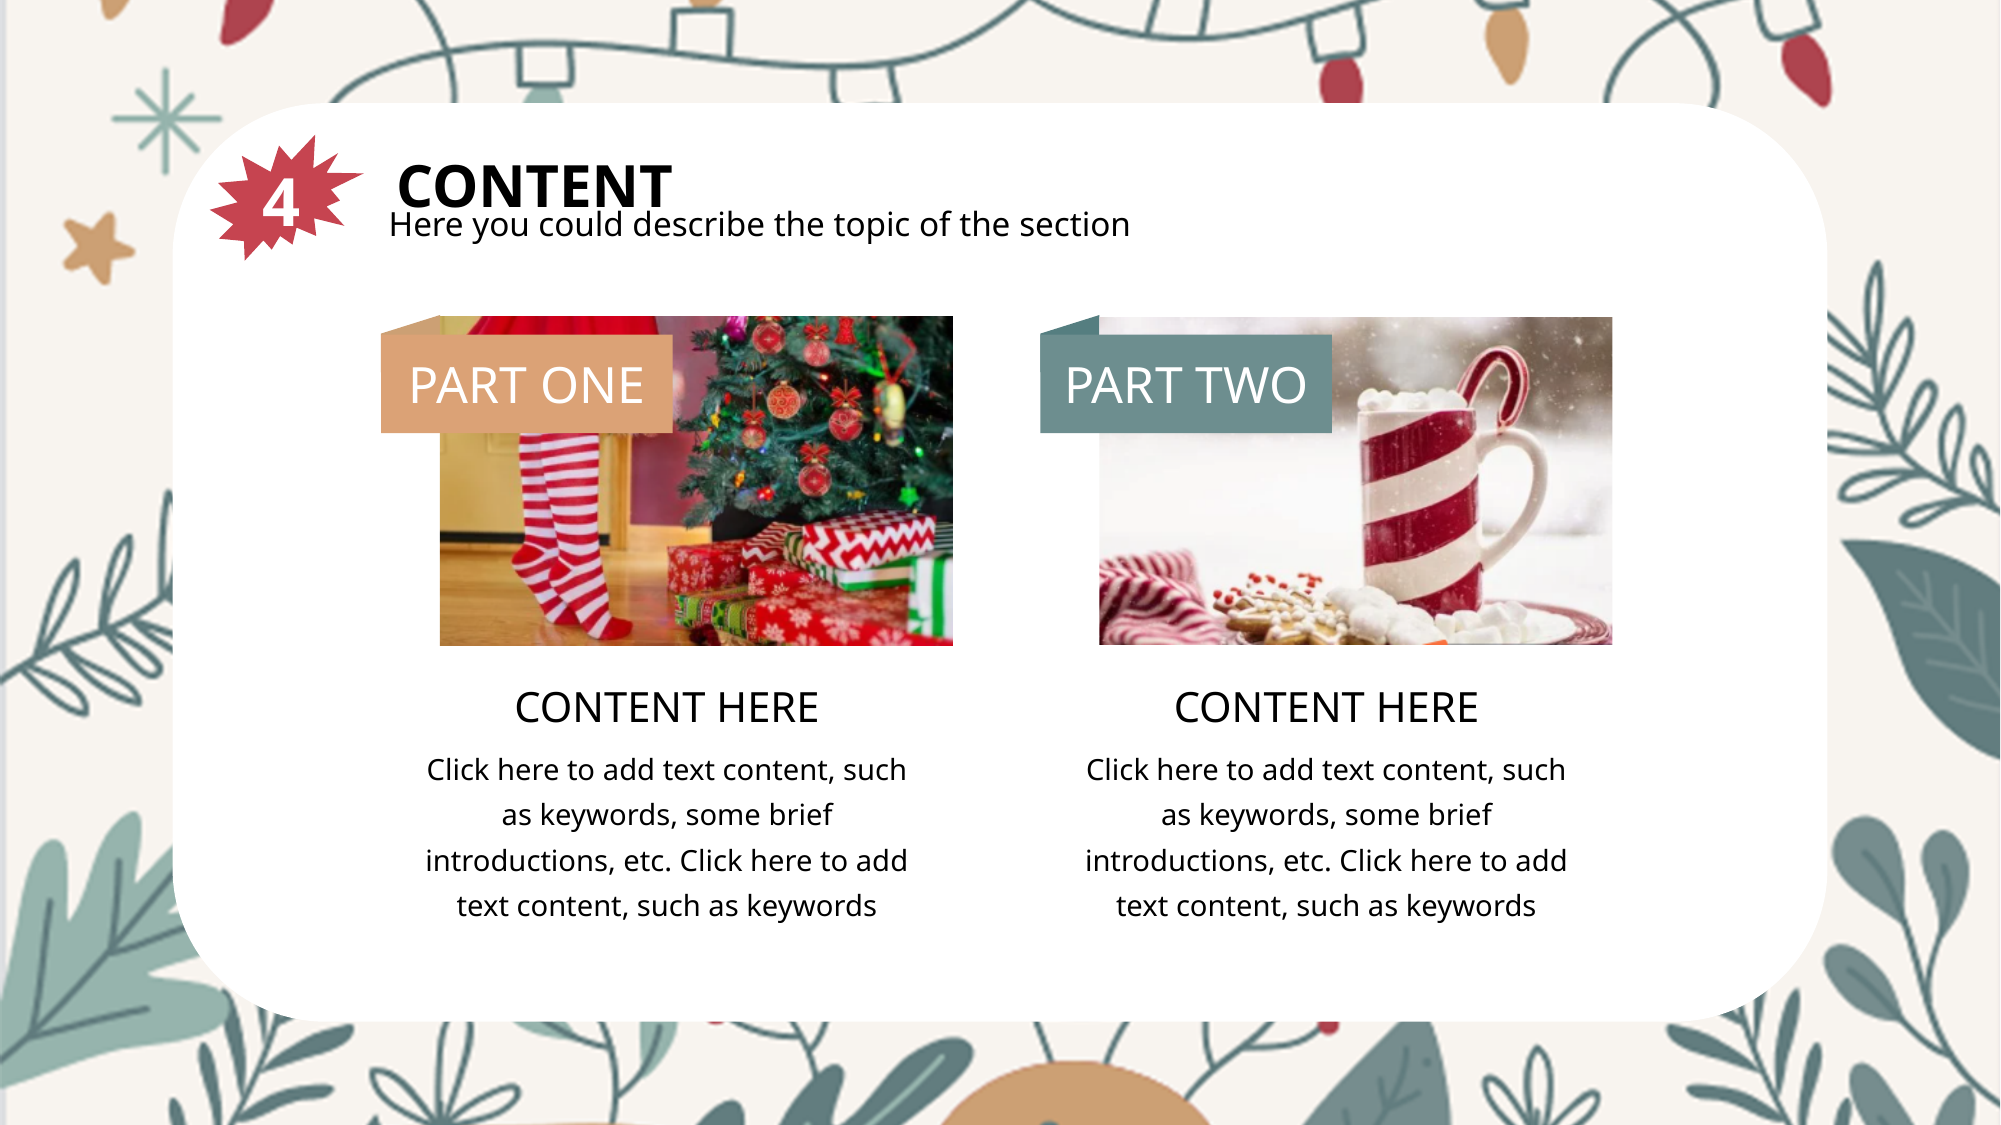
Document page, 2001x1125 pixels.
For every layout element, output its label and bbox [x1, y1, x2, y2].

text_box [1040, 314, 1613, 978]
text_box [209, 134, 1359, 278]
text_box [380, 314, 953, 978]
picture [0, 0, 2001, 1125]
text_box [171, 102, 1829, 1023]
